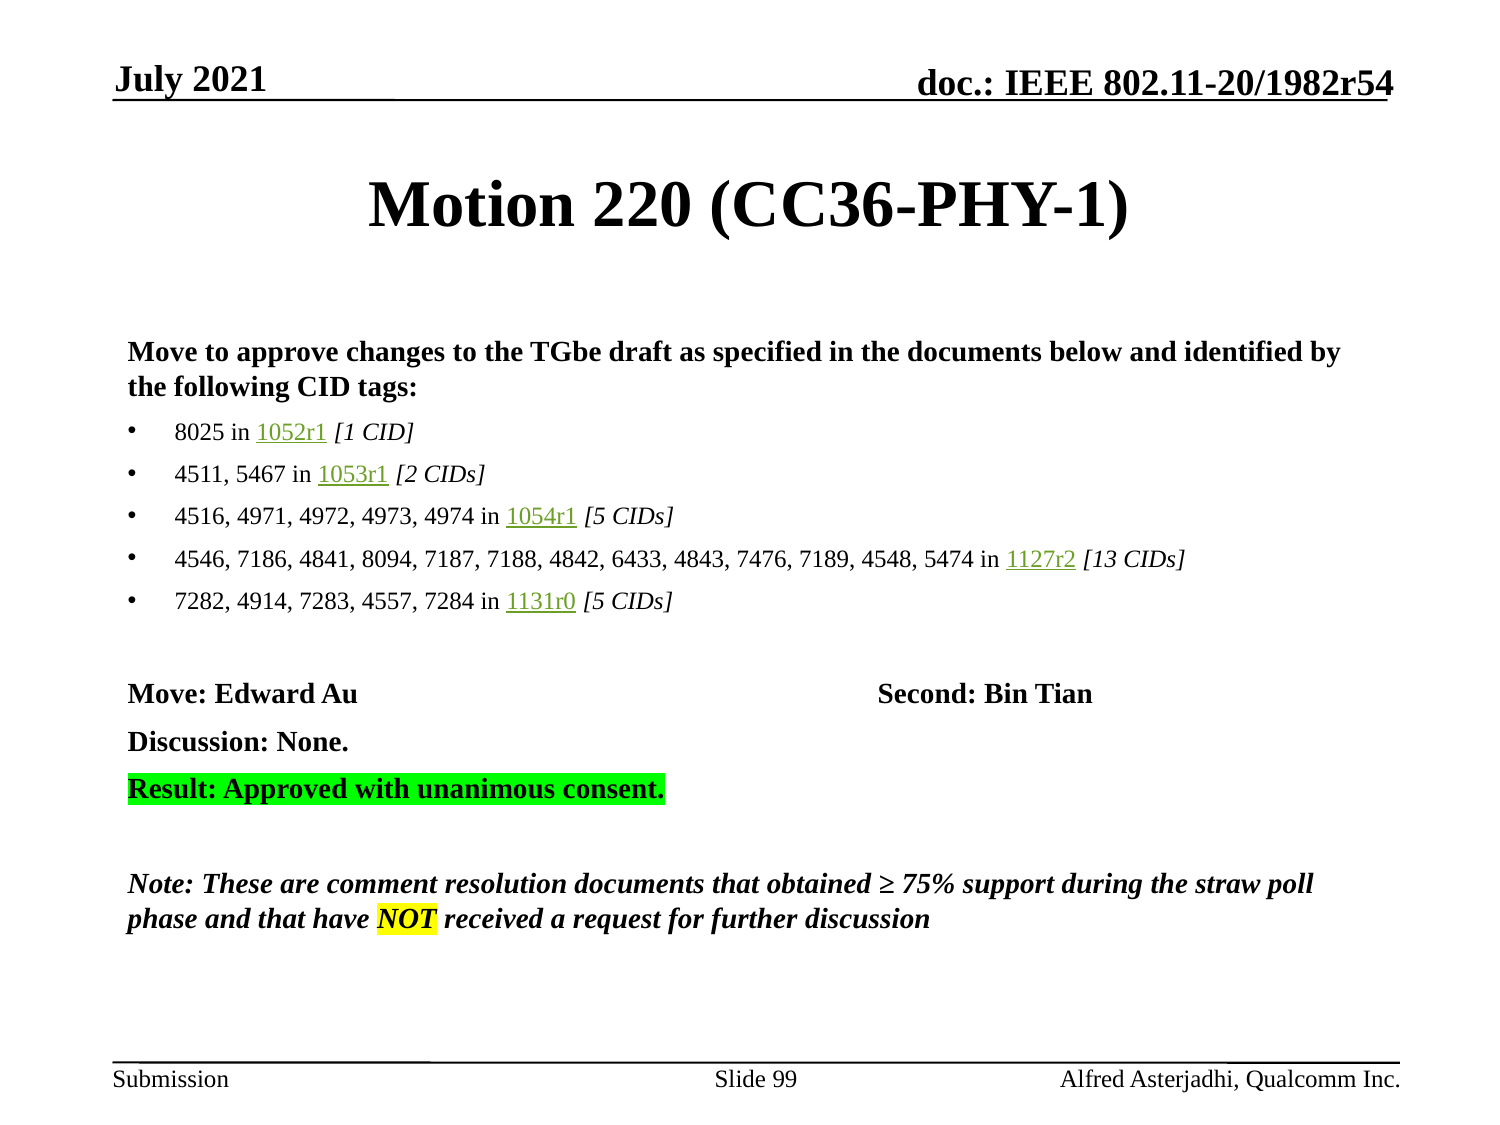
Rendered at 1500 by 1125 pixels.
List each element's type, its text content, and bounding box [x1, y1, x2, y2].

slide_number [114, 54, 423, 100]
footer Alfred Asterjadhi, Qualcomm Inc. [878, 1061, 1402, 1093]
title Motion 220 (CC36-PHY-1) [112, 112, 1388, 288]
slide_number Slide 99 [712, 1061, 800, 1123]
list Move to approve changes to the TGbe draft as specified in the documents below and identified by the following CID tags: 8025 in 1052r1 [1 CID] 4511, 5467 in 1053r1 [2 CIDs] 4516, 4971, 4972, 4973, 4974 in 1054r1 [5 CIDs] 4546, 7186, 4841, 8094, 7187, 7188, 4842, 6433, 4843, 7476, 7189, 4548, 5474 in 1127r2 [13 CIDs] 7282, 4914, 7283, 4557, 7284 in 1131r0 [5 CIDs] Move: Edward Au Second: Bin Tian Discussion: None. Result: Approved with unanimous consent. Note: These are comment resolution documents that obtained ≥ 75% support during the straw poll phase and that have NOT received a request for further discussion [112, 324, 1388, 1063]
